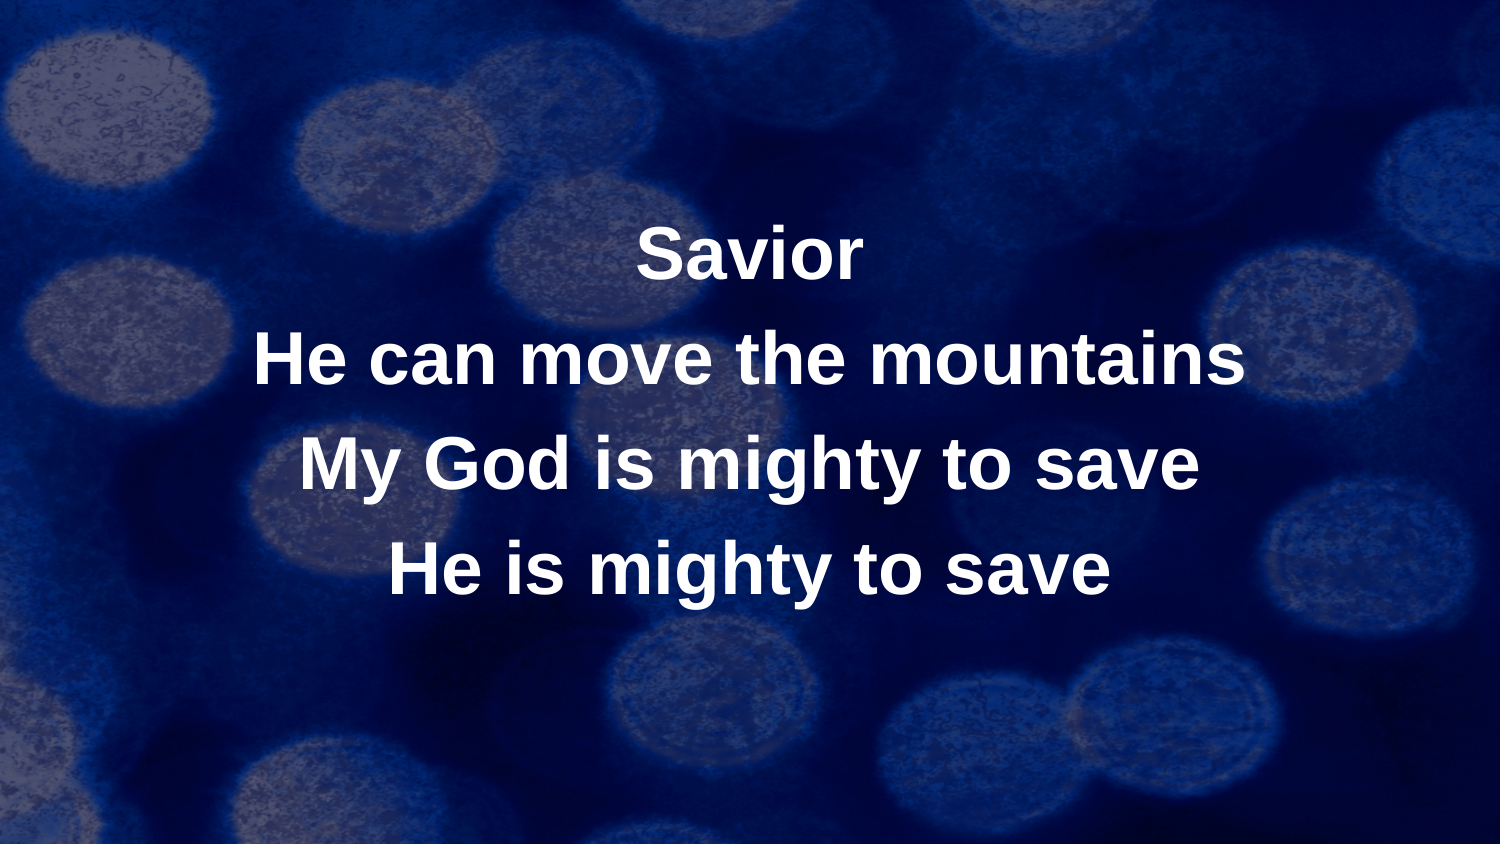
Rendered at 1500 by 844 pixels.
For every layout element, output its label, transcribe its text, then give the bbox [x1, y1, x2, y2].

list Savior He can move the mountains My God is mighty to save He is mighty to save [75, 196, 1425, 754]
picture [0, 0, 1500, 844]
